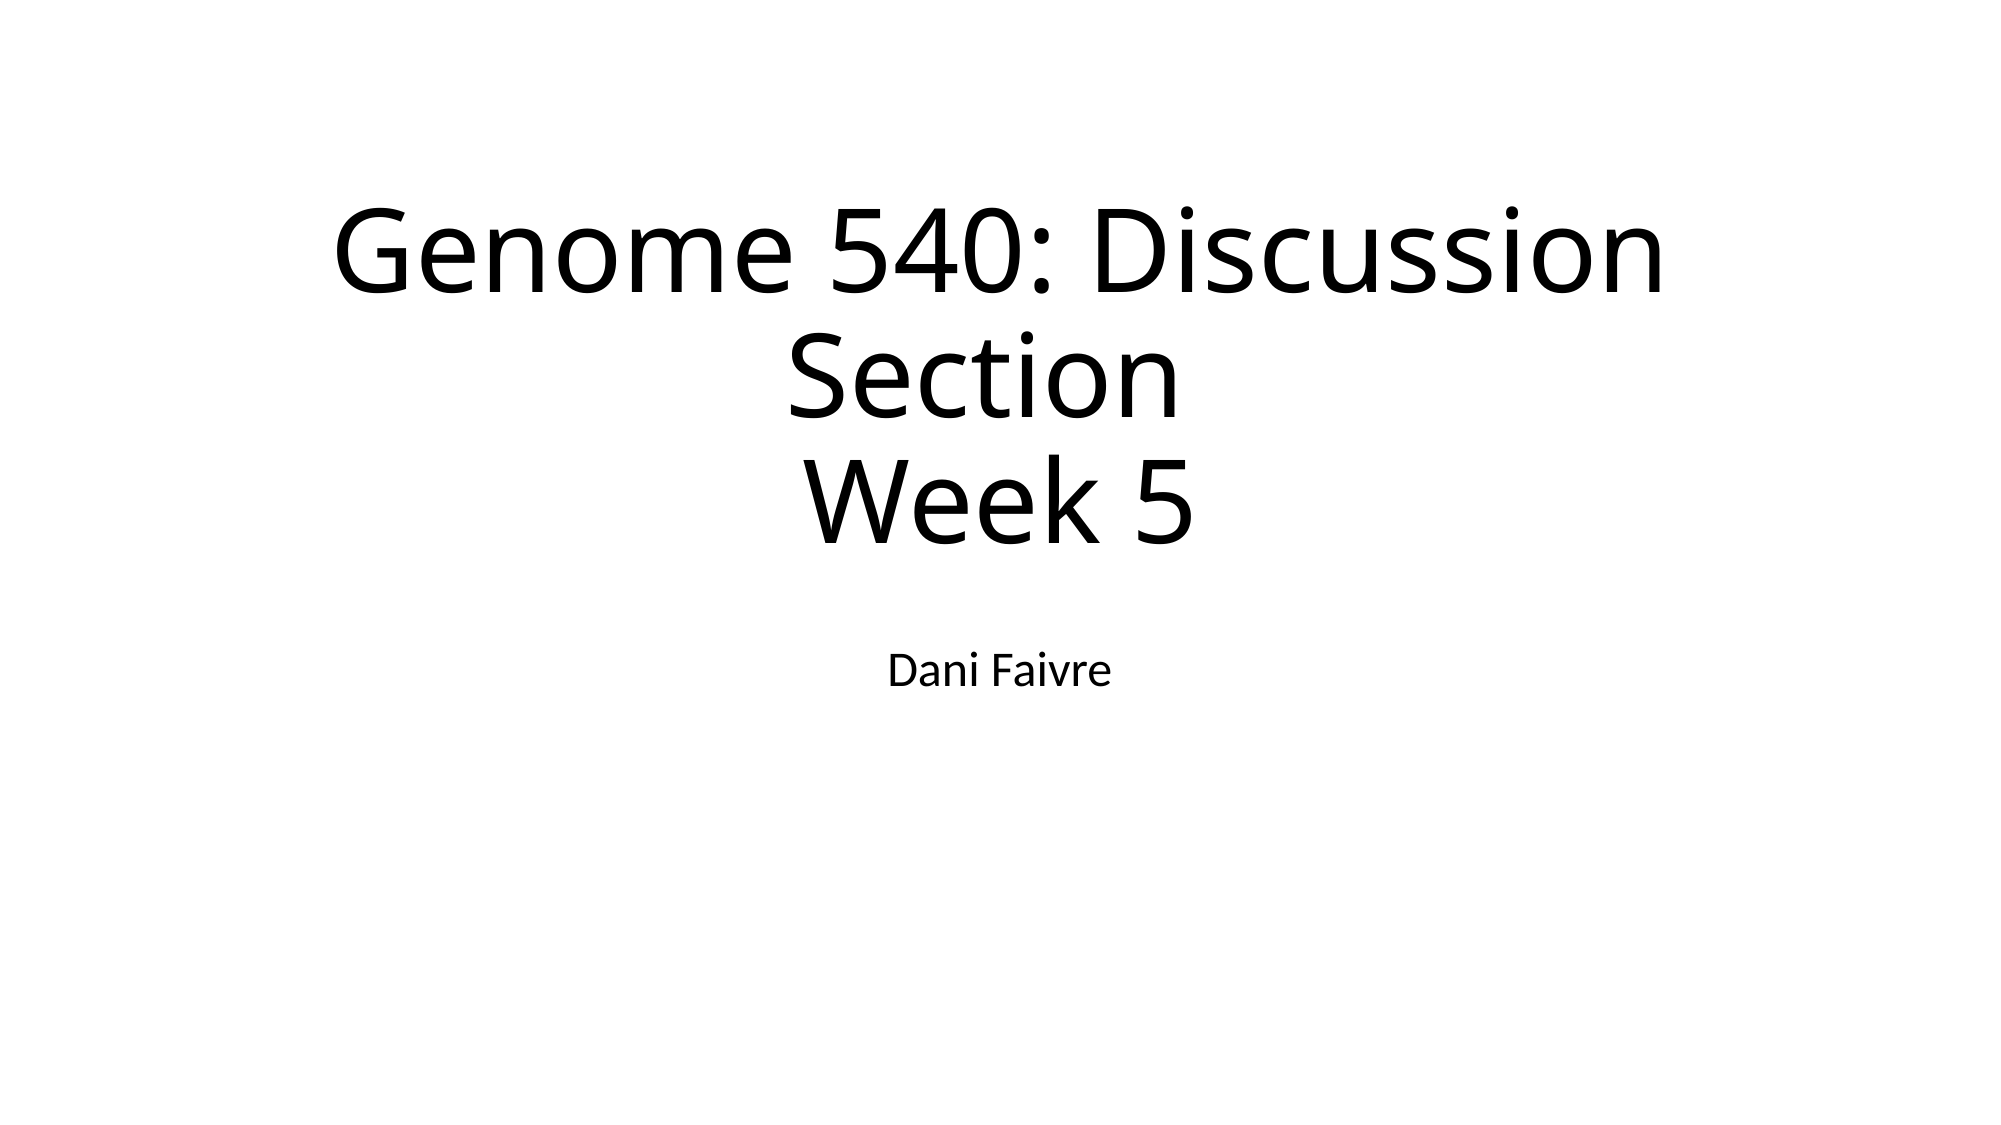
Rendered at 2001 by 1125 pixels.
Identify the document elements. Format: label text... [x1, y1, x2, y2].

subtitle Dani Faivre [249, 635, 1750, 908]
title Genome 540: Discussion Section Week 5 [249, 184, 1750, 576]
